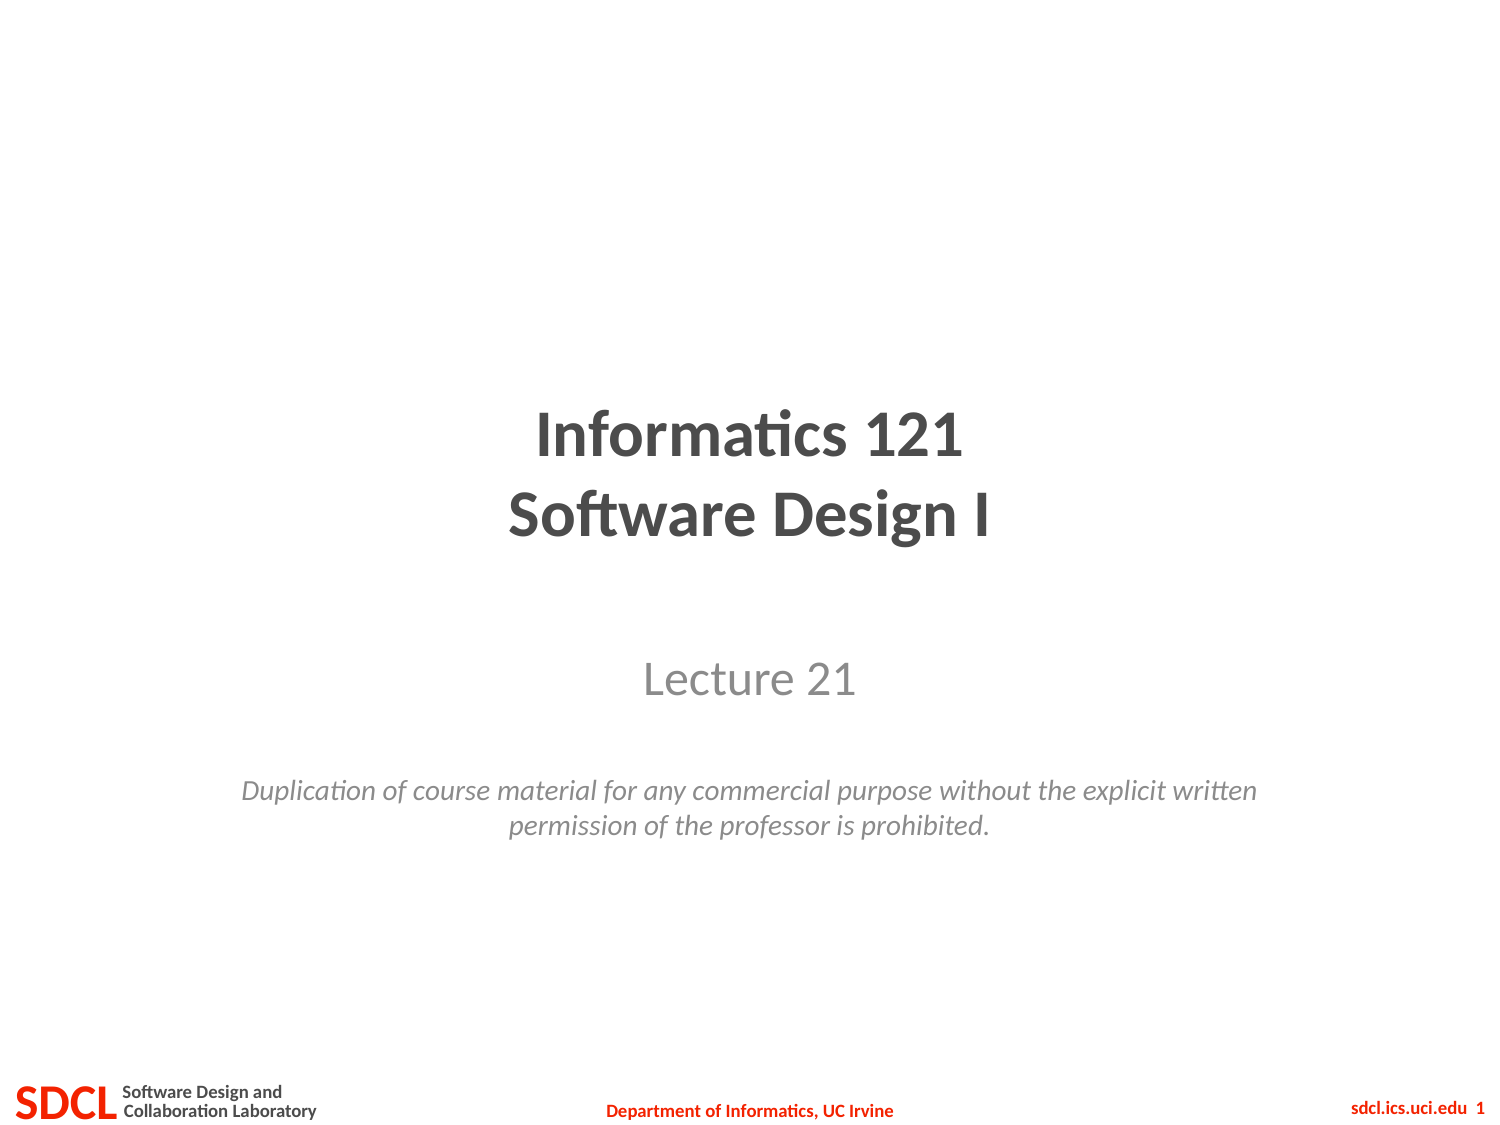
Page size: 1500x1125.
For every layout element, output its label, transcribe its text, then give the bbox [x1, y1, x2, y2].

title Informatics 121 Software Design I [112, 349, 1388, 591]
subtitle Lecture 21 Duplication of course material for any commercial purpose without the explicit written permission of the professor is prohibited. [225, 637, 1275, 925]
